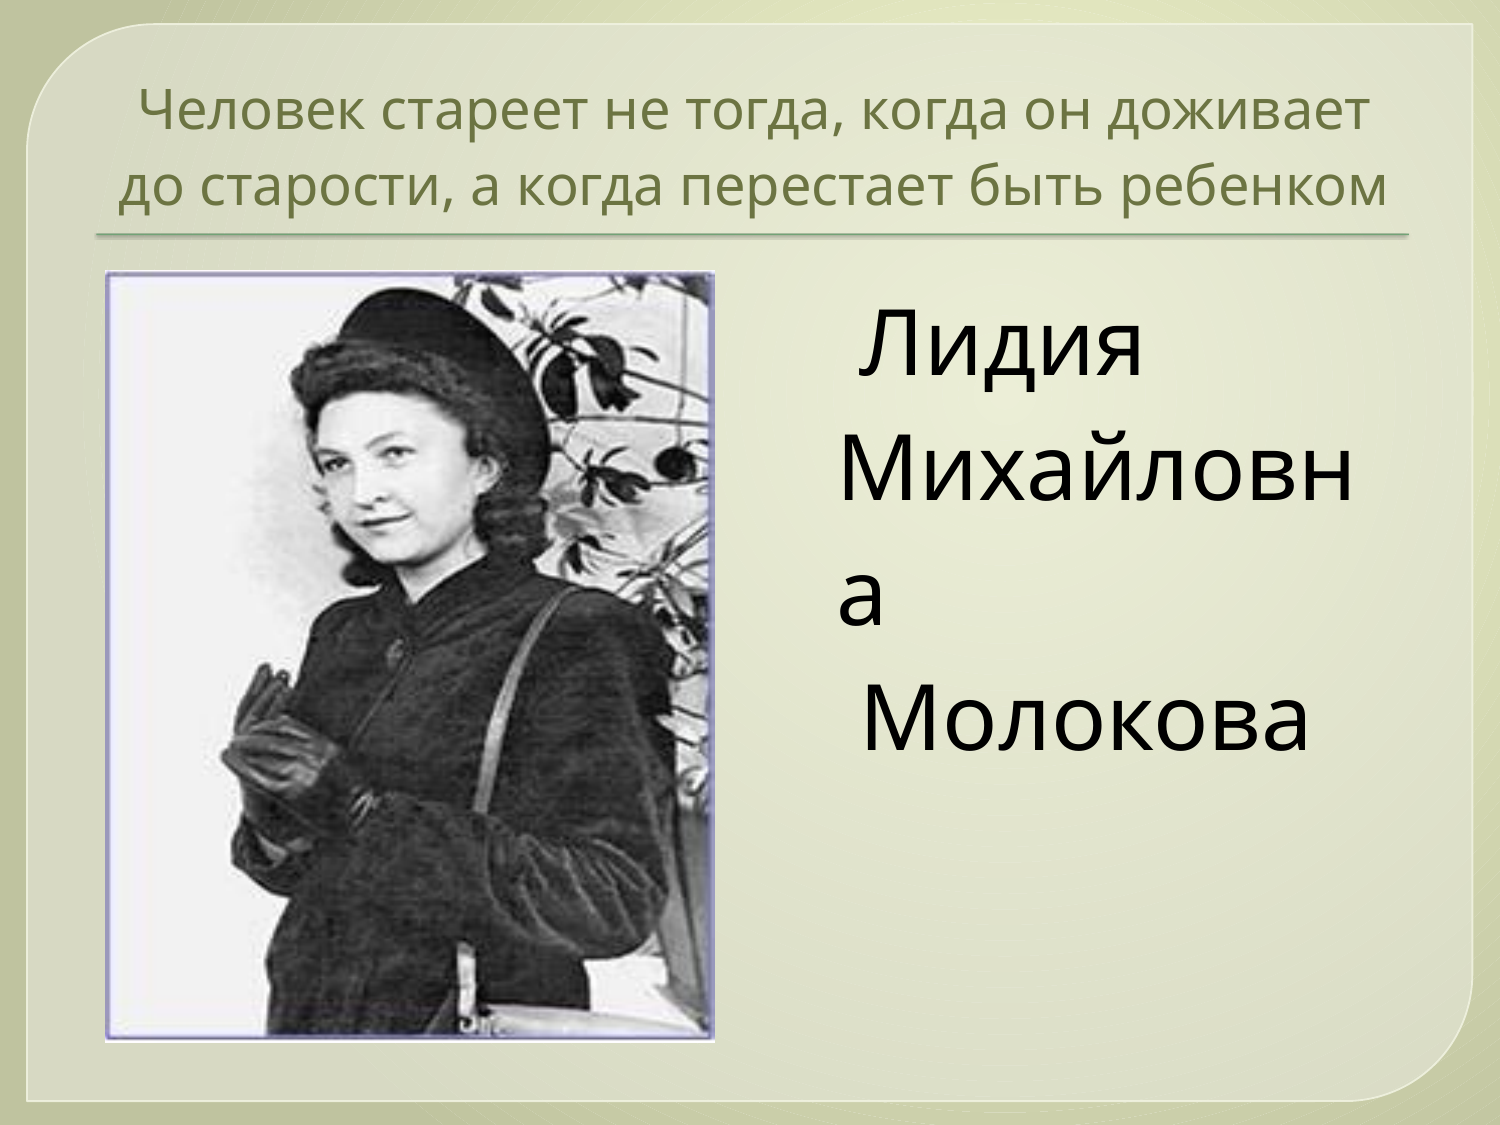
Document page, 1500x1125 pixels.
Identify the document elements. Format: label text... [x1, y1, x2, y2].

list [105, 269, 716, 1044]
title Человек стареет не тогда, когда он доживает до старости, а когда перестает быть ребенком [75, 41, 1425, 230]
list Лидия Михайловна Молокова [773, 270, 1383, 1032]
